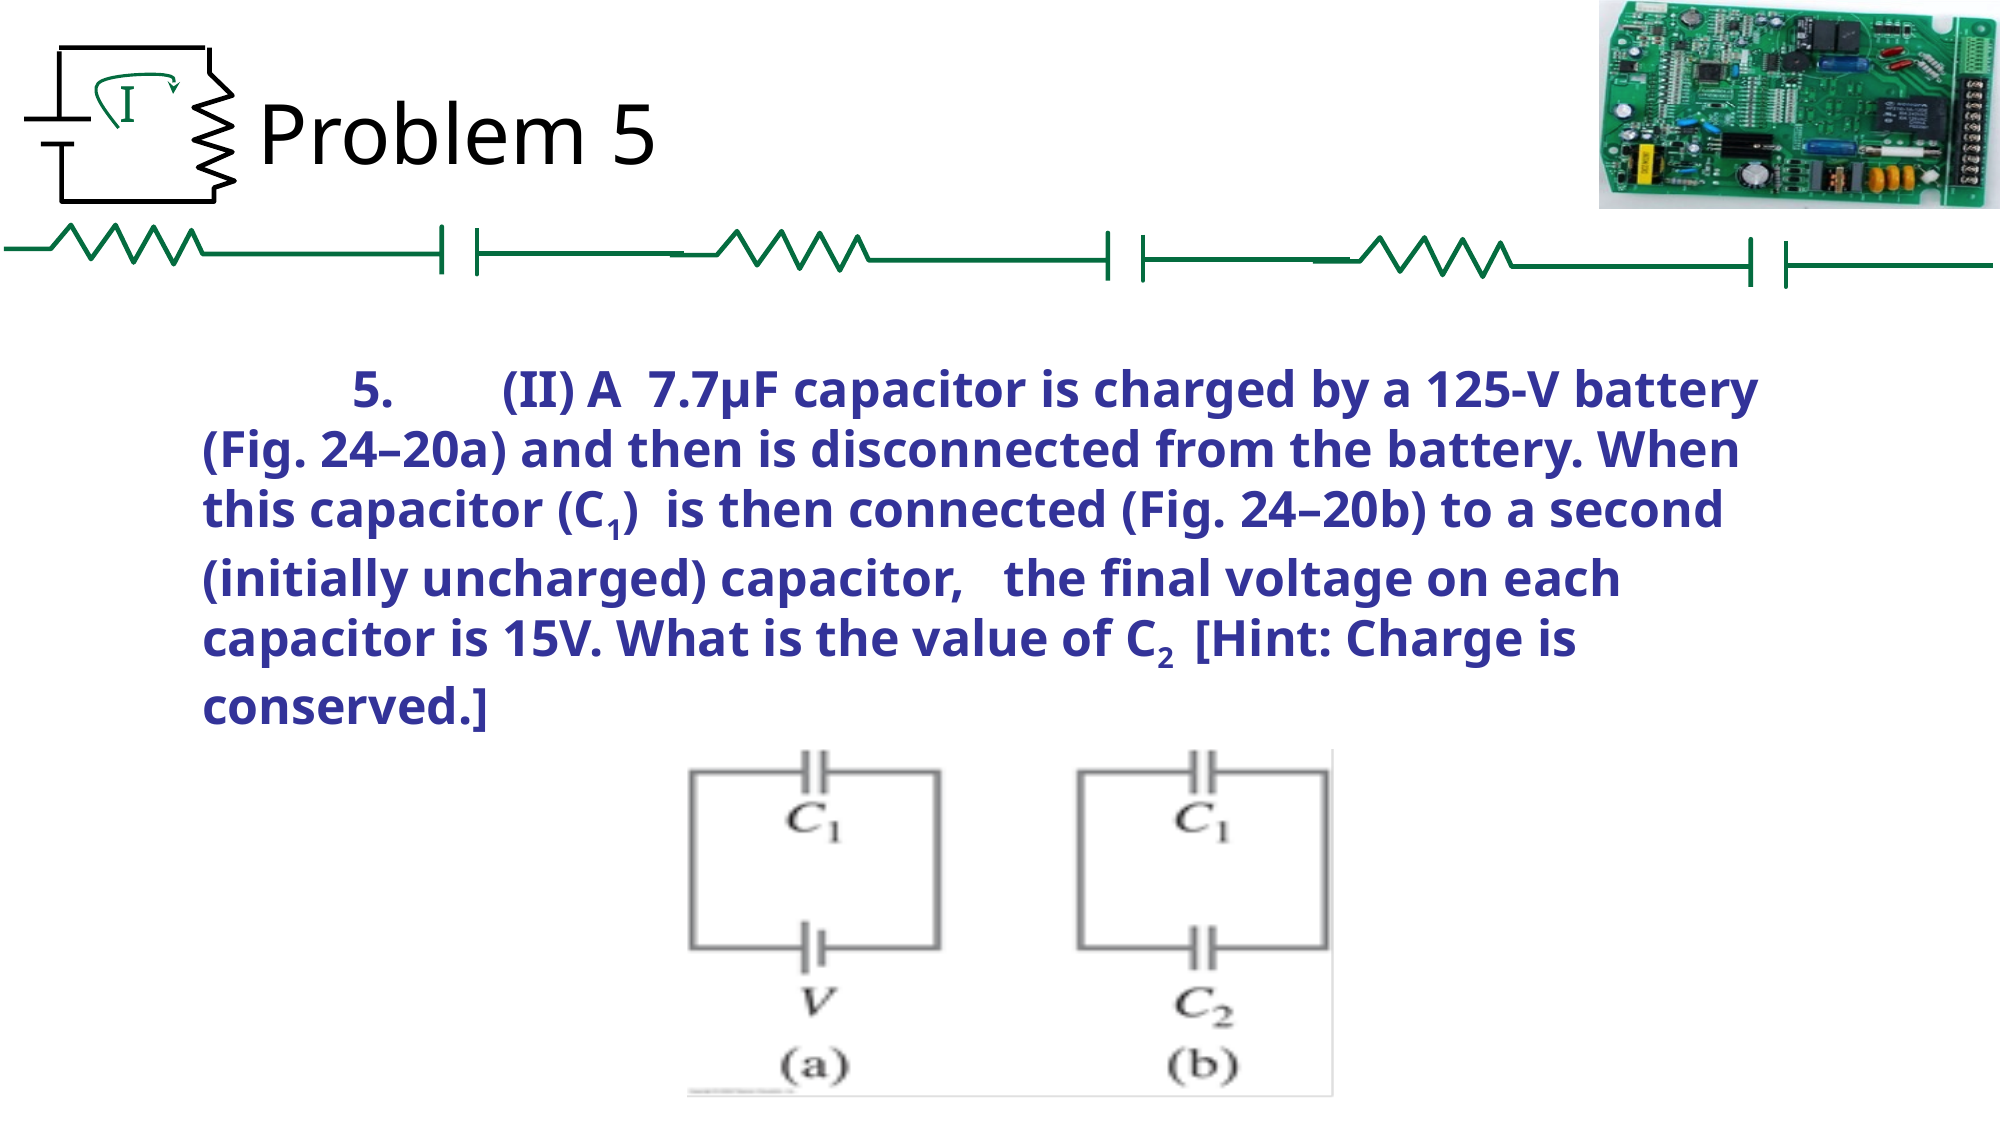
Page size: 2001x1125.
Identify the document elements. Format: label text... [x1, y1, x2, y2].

text_box 5. (II) A 7.7µF capacitor is charged by a 125-V battery (Fig. 24–20a) and then is disconnected from the battery. When this capacitor (C1) is then connected (Fig. 24–20b) to a second (initially uncharged) capacitor, the final voltage on each capacitor is 15V. What is the value of C2 [Hint: Charge is conserved.] [187, 350, 1787, 882]
title Problem 5 [242, 37, 1584, 225]
picture [687, 749, 1338, 1101]
picture [1599, 0, 2000, 209]
